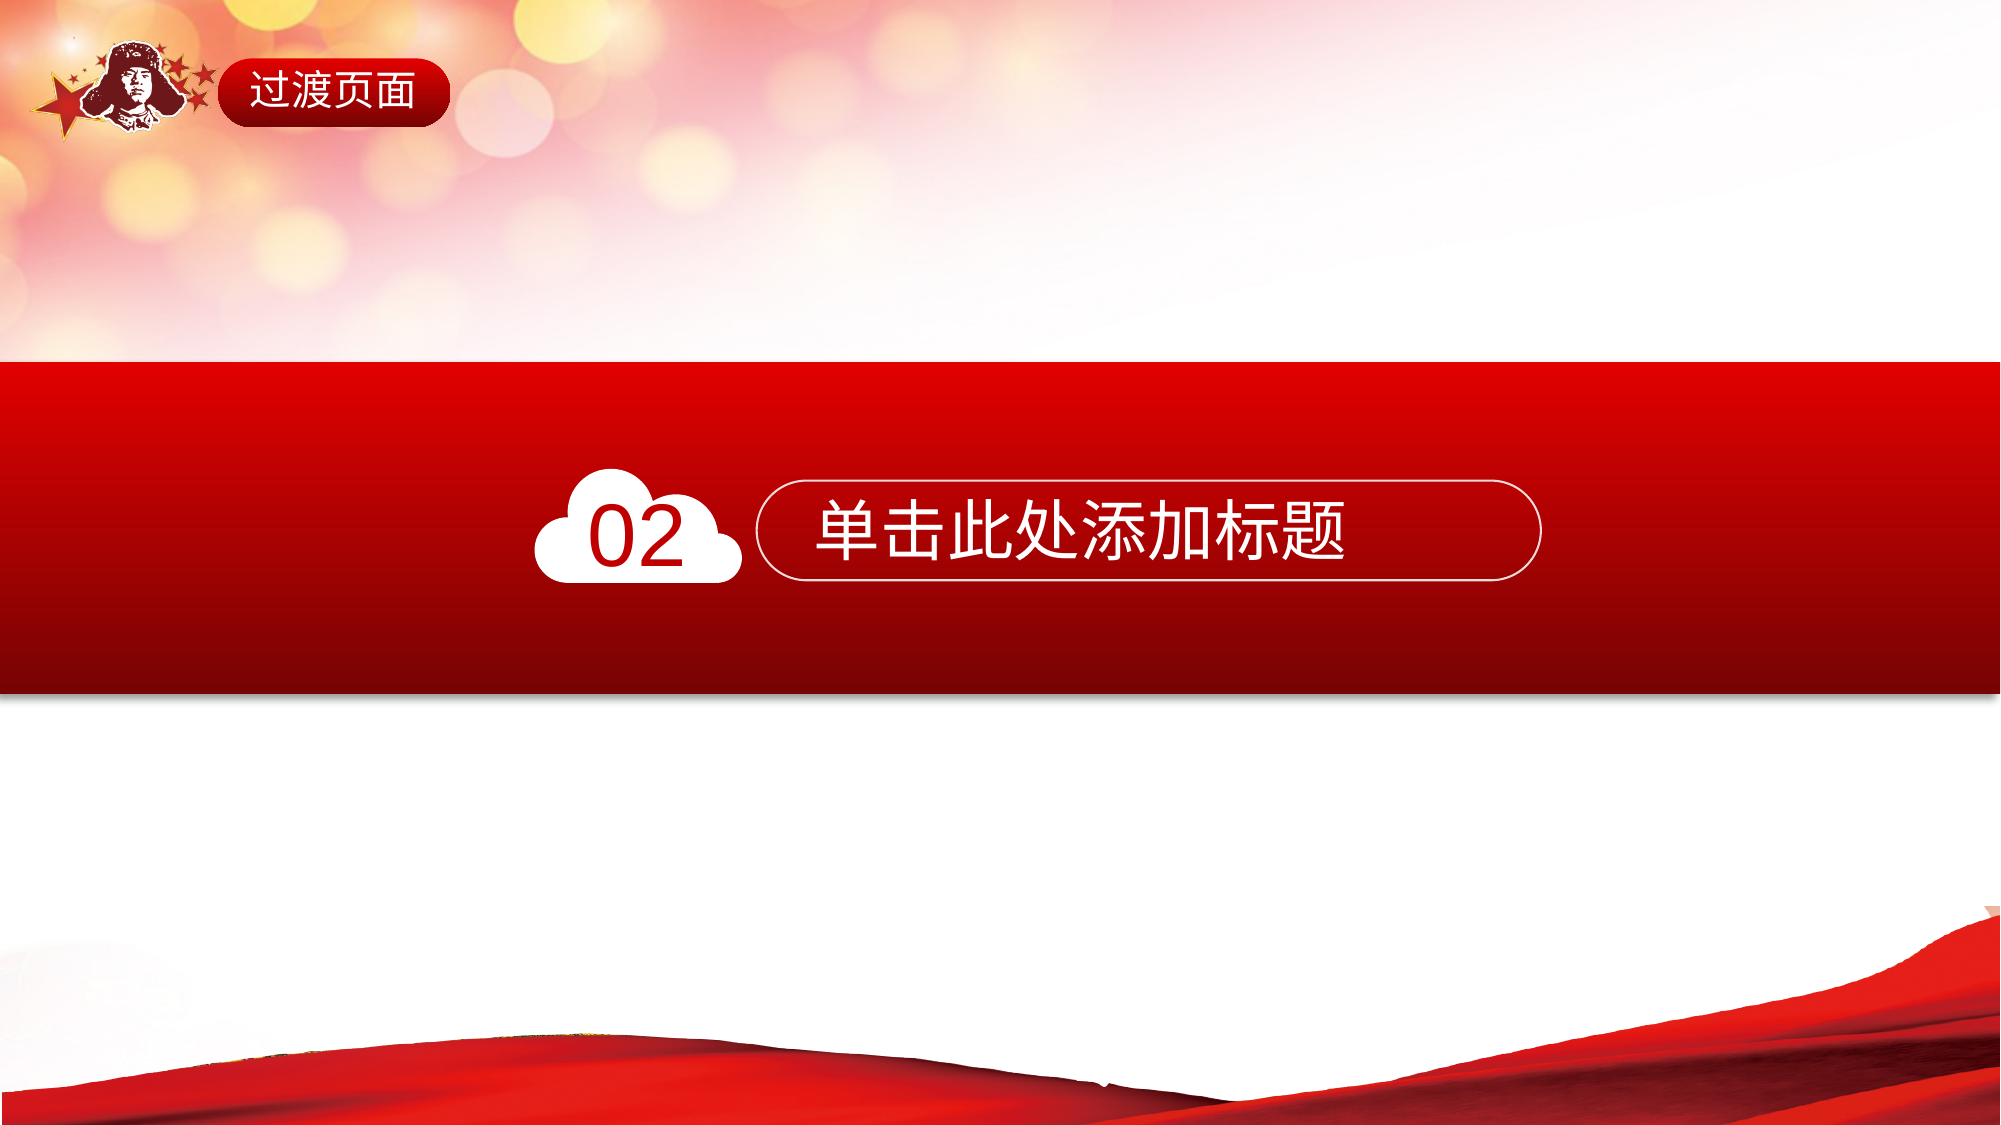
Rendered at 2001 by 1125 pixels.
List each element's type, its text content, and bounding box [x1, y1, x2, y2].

text_box 过渡页面 [238, 58, 658, 120]
text_box [0, 362, 2000, 695]
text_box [534, 468, 1486, 593]
text_box [1486, 479, 1542, 582]
picture [0, 0, 2001, 1125]
text_box [229, 60, 439, 129]
